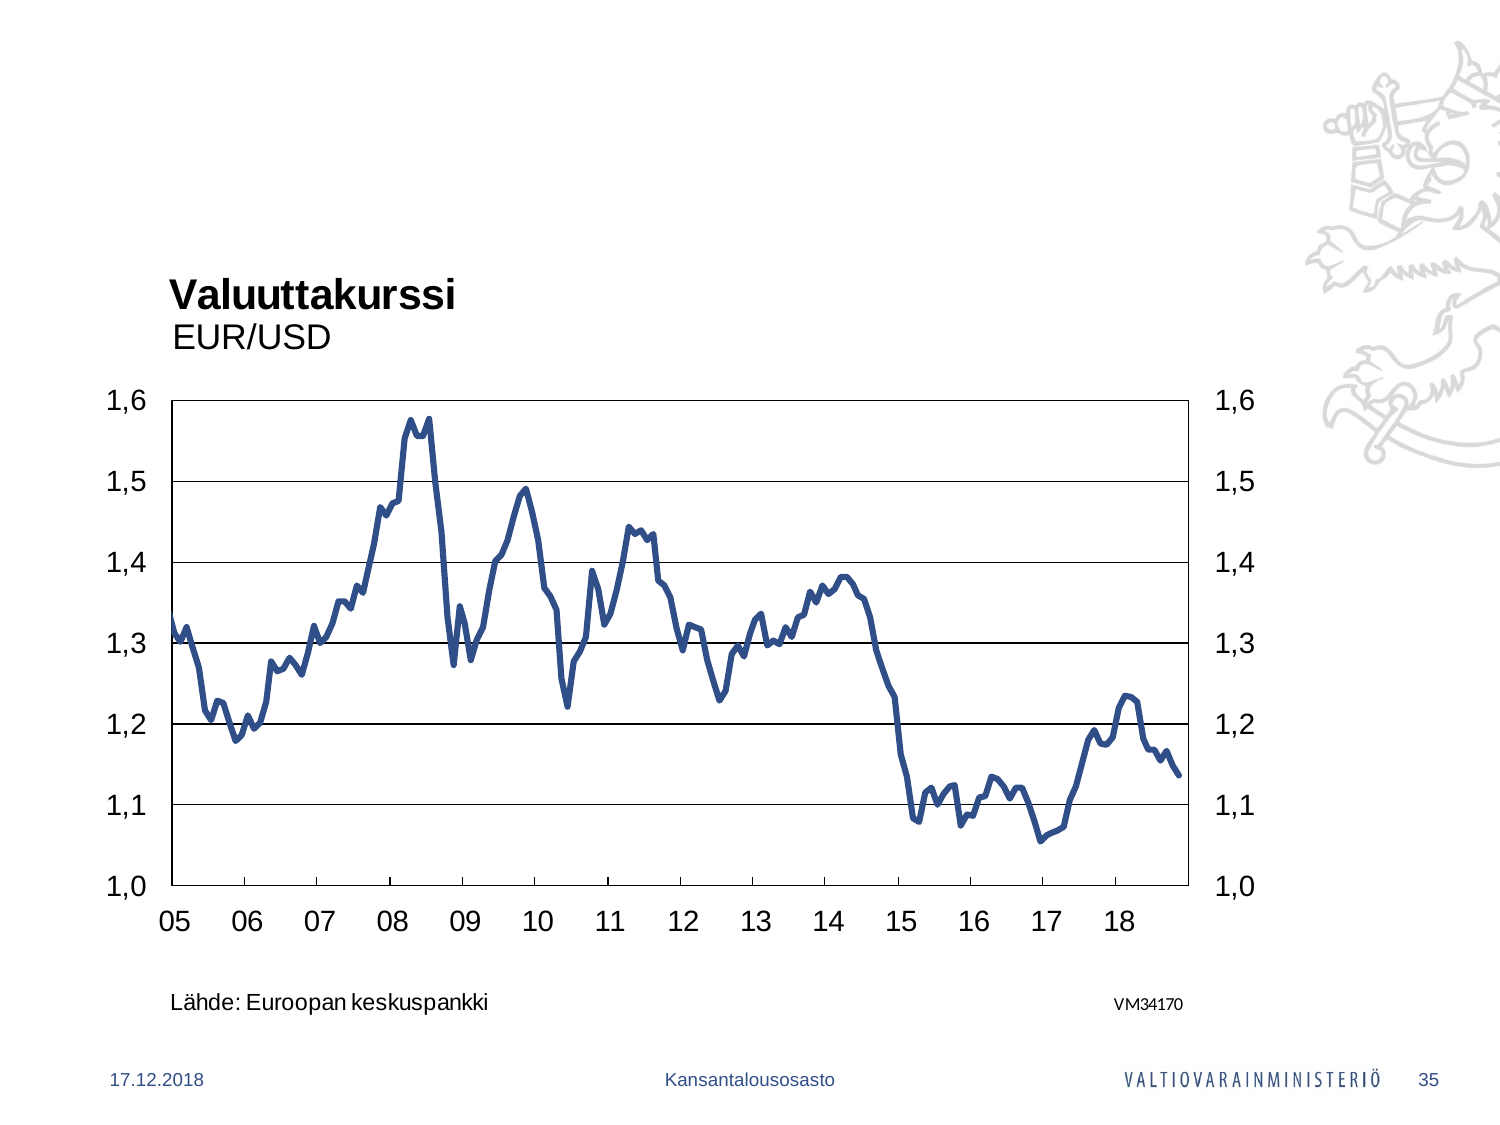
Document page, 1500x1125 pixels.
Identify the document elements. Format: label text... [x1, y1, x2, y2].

picture [1078, 1063, 1376, 1092]
slide_number 35 [1376, 1054, 1455, 1103]
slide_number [94, 1055, 255, 1103]
picture [75, 0, 1500, 1046]
footer Kansantalousosasto [512, 1055, 988, 1103]
